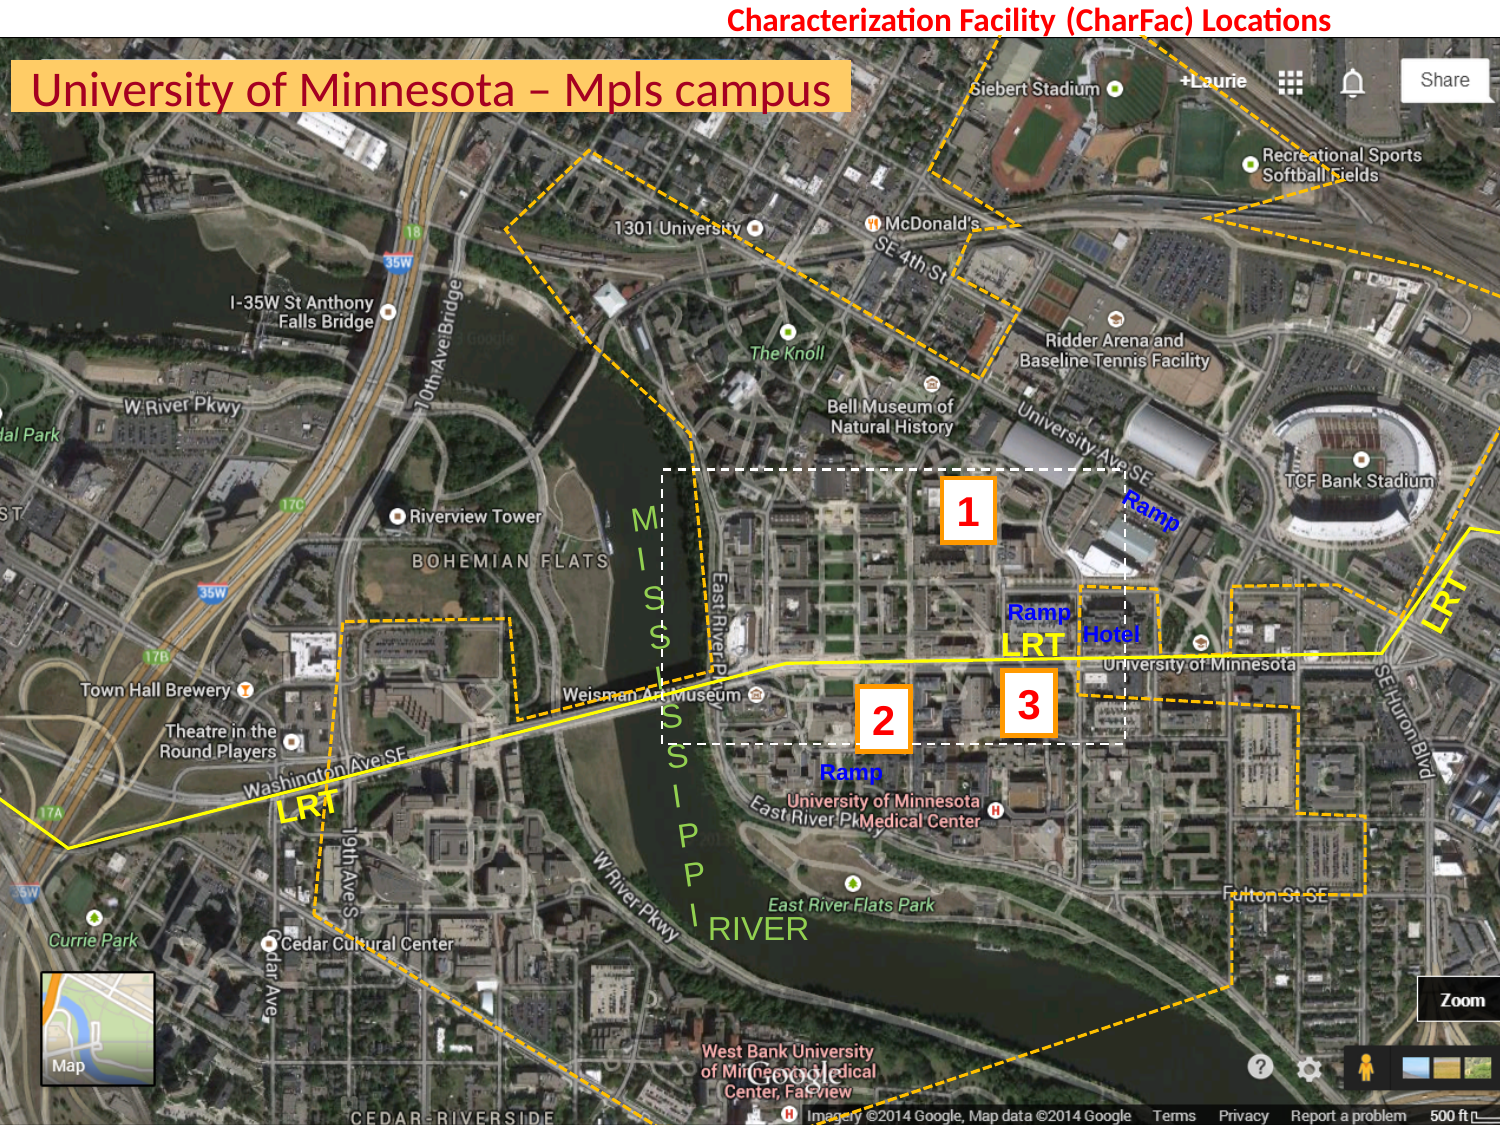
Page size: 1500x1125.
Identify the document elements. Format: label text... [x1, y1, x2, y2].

picture [0, 37, 1500, 1125]
text_box Characterization Facility (CharFac) Locations [712, 0, 1446, 37]
